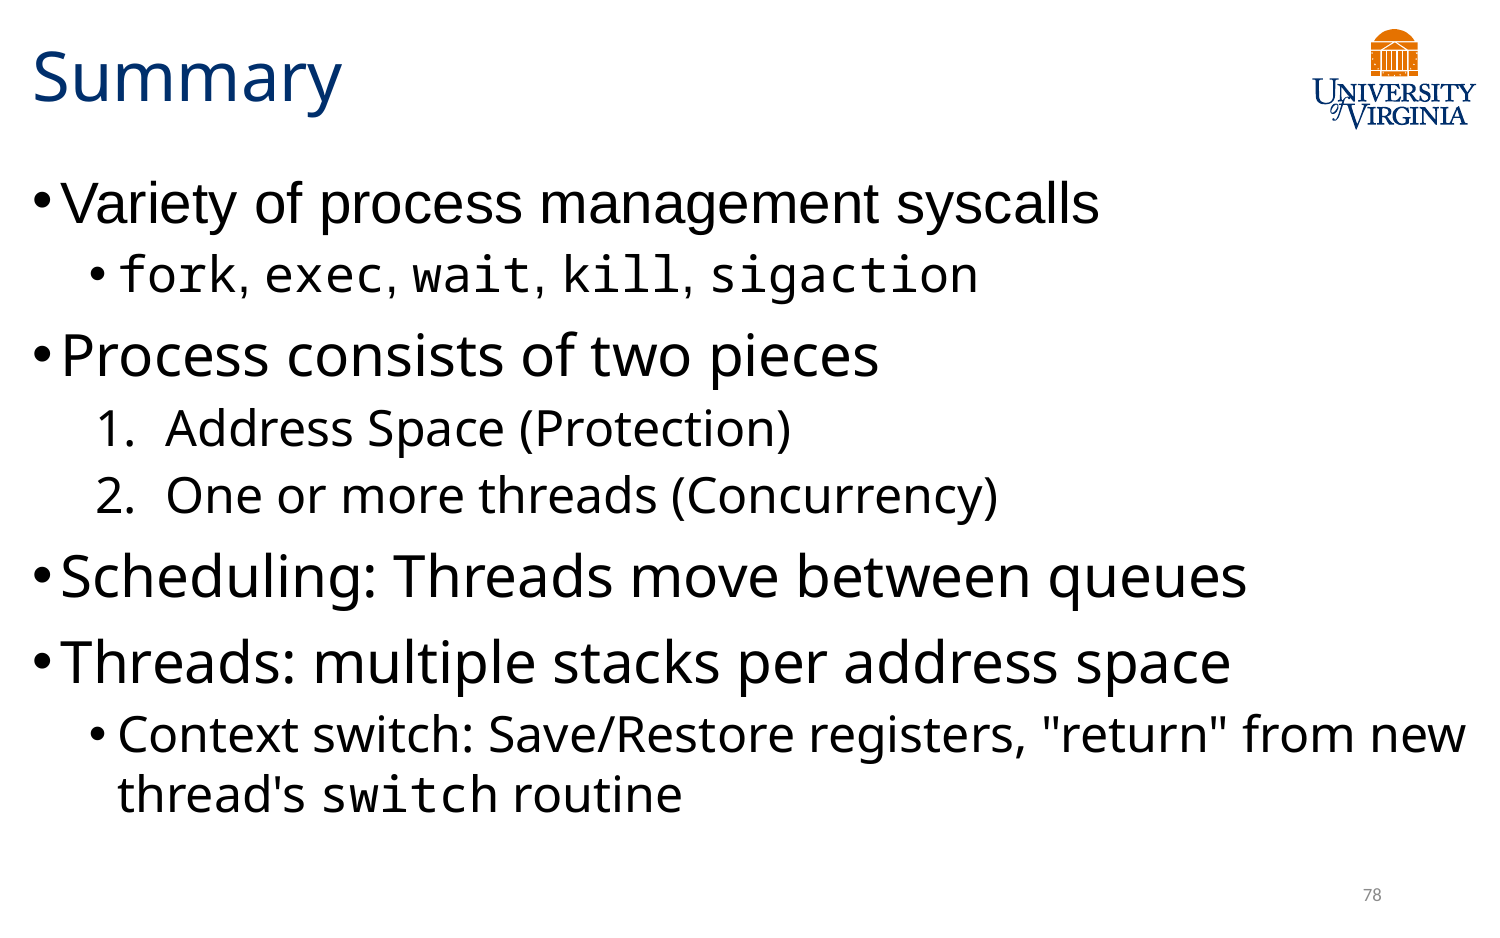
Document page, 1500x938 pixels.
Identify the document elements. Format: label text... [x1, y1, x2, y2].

list Variety of process management syscalls fork, exec, wait, kill, sigaction Process consists of two pieces Address Space (Protection) One or more threads (Concurrency) Scheduling: Threads move between queues Threads: multiple stacks per address space Context switch: Save/Restore registers, "return" from new thread's switch routine [17, 157, 1483, 845]
slide_number 78 [1059, 868, 1397, 919]
title Summary [17, 14, 1297, 145]
